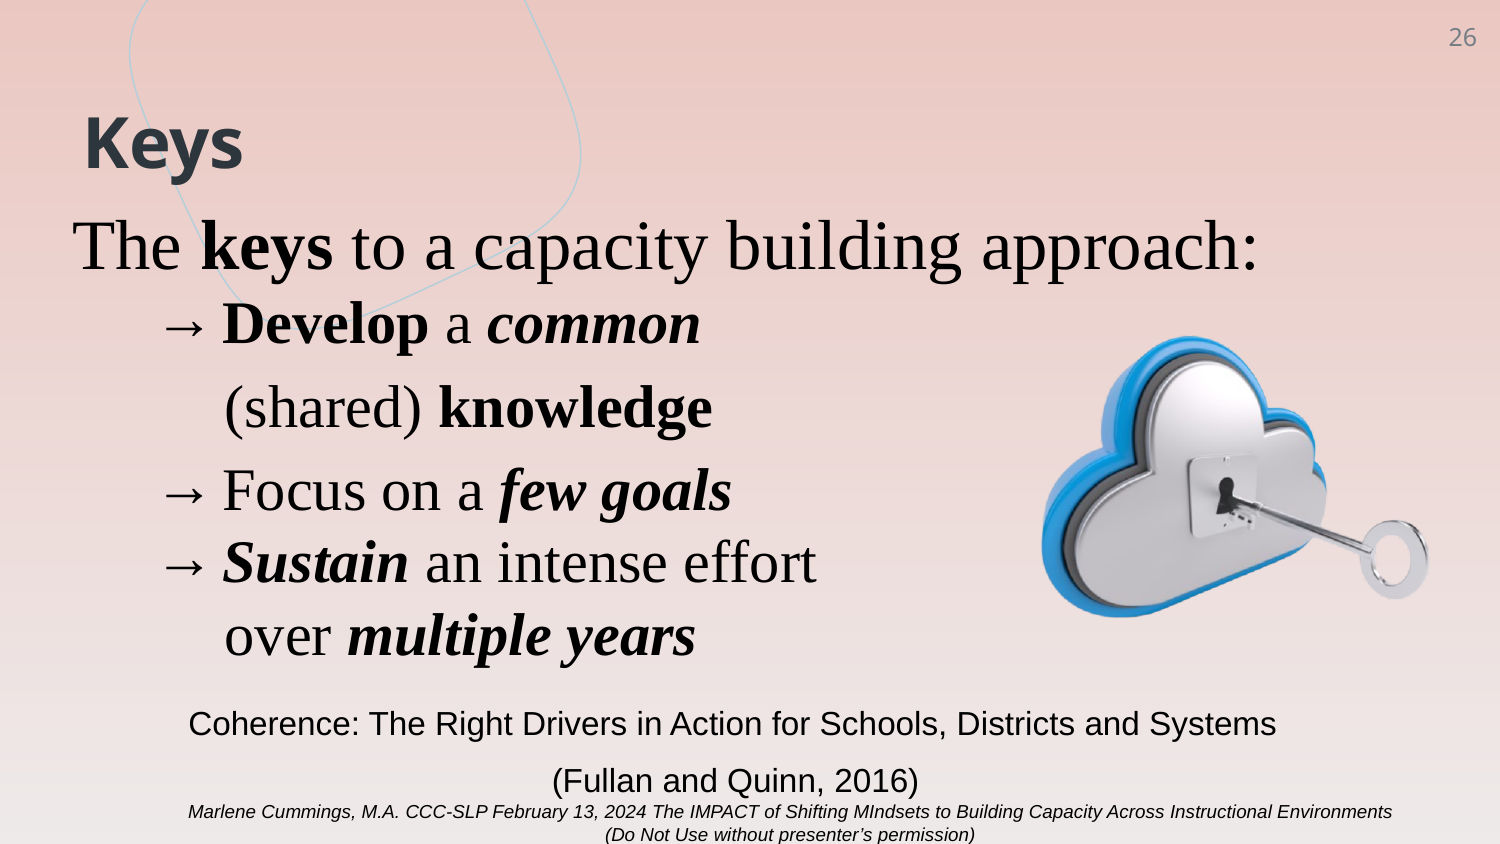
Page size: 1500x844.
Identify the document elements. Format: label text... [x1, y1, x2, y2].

picture [1018, 331, 1441, 636]
text_box Marlene Cummings, M.A. CCC-SLP February 13, 2024 The IMPACT of Shifting MIndsets to Building Capacity Across Instructional Environments (Do Not Use without presenter’s permission) [134, 785, 1446, 844]
slide_number ‹#› [1387, 21, 1478, 86]
text_box The keys to a capacity building approach: Develop a common (shared) knowledge Focus on a few goals Sustain an intense effort over multiple years [57, 183, 1468, 683]
title Keys [63, 97, 528, 174]
text_box Coherence: The Right Drivers in Action for Schools, Districts and Systems (Fullan and Quinn, 2016) [0, 687, 1468, 818]
